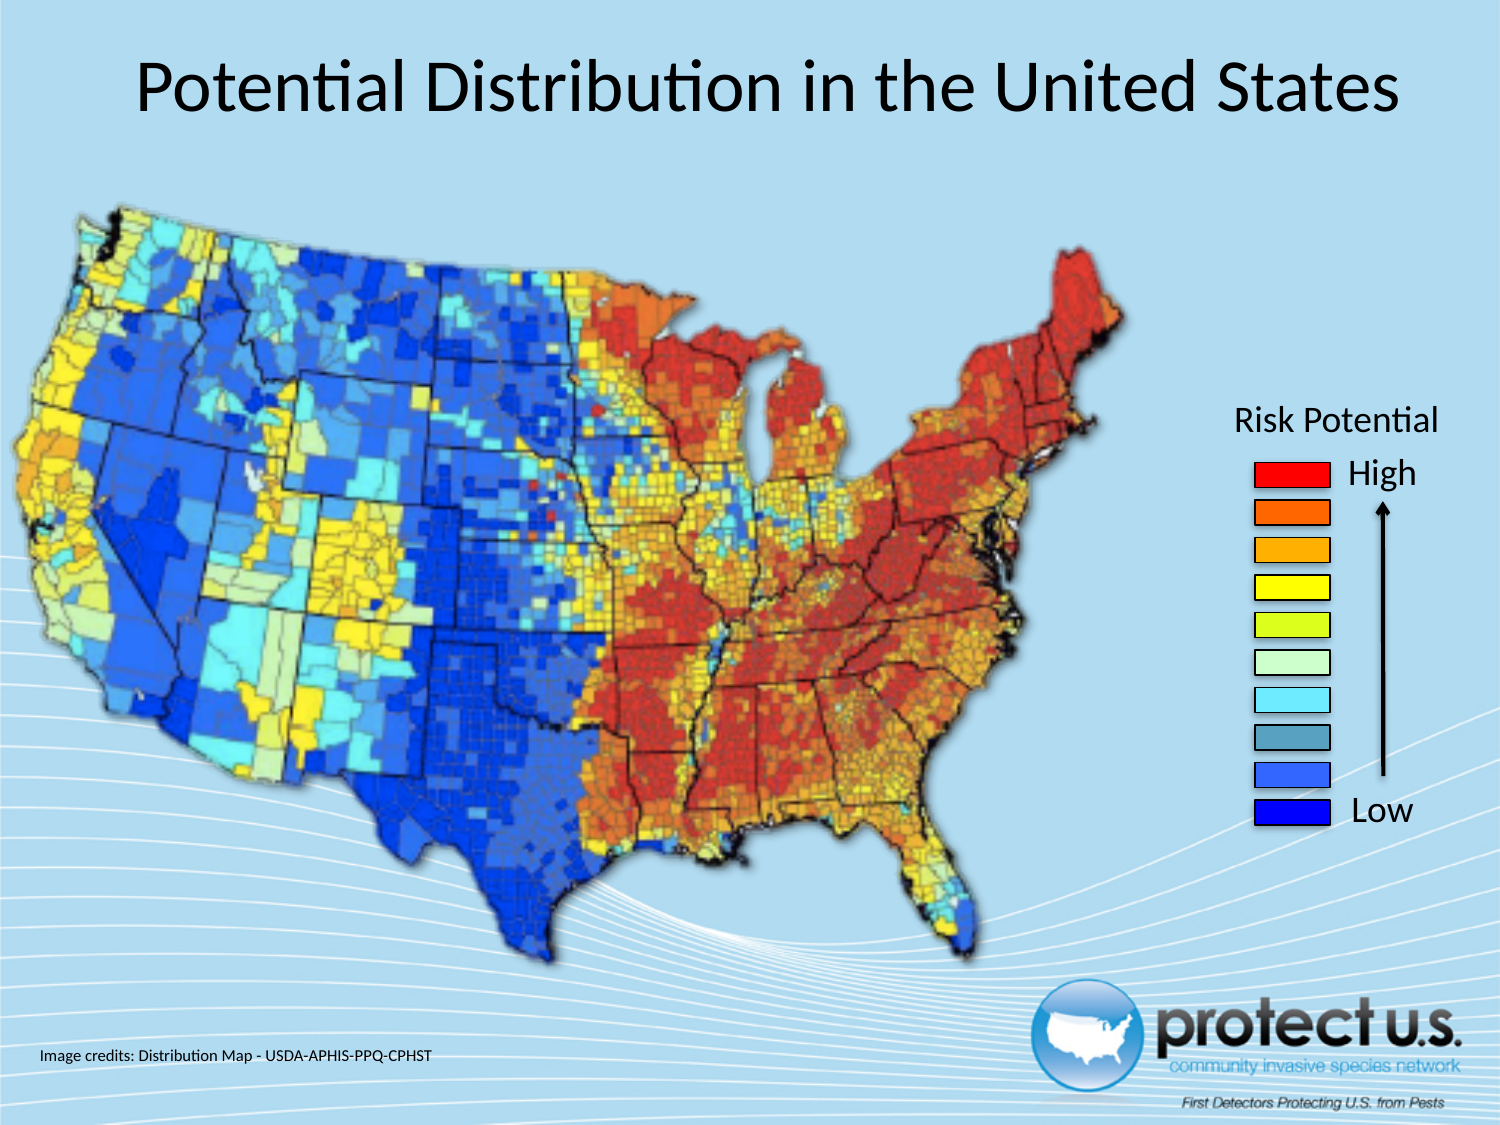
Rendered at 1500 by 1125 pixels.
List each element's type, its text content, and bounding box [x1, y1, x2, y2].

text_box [1216, 387, 1457, 839]
title Potential Distribution in the United States [75, 0, 1463, 175]
picture [0, 0, 1500, 1125]
